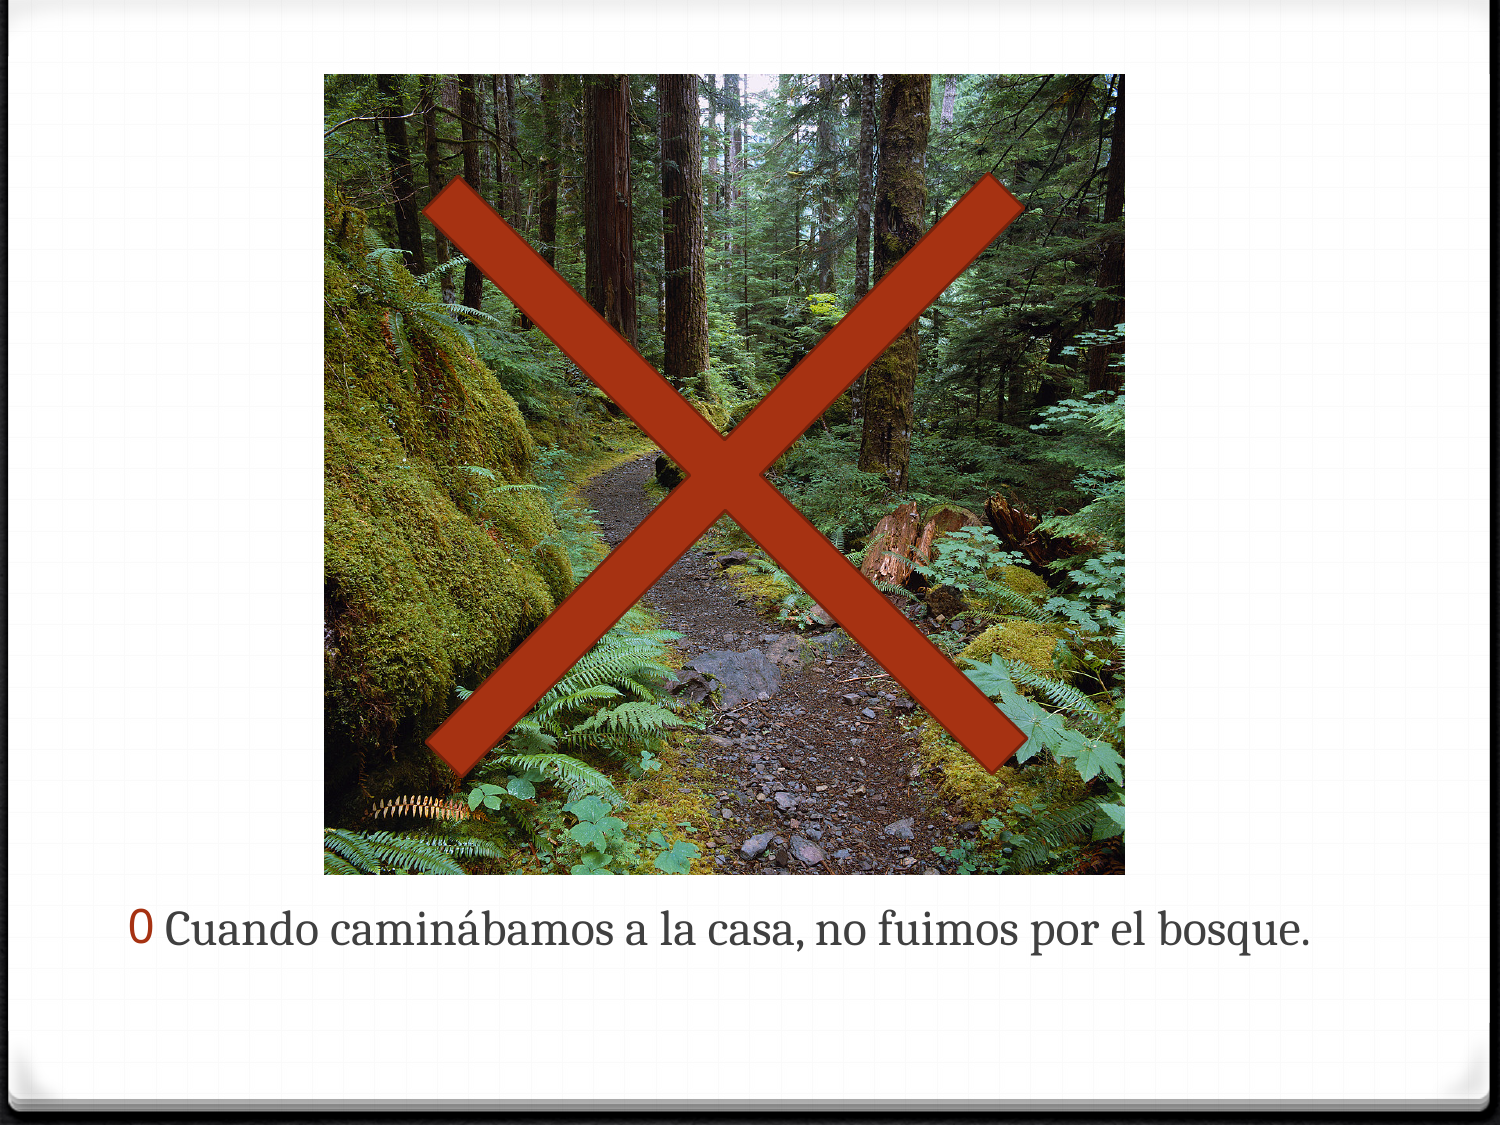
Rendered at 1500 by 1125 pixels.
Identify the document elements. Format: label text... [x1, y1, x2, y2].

picture [0, 0, 1500, 1125]
list Cuando caminábamos a la casa, no fuimos por el bosque. [112, 887, 1338, 1054]
